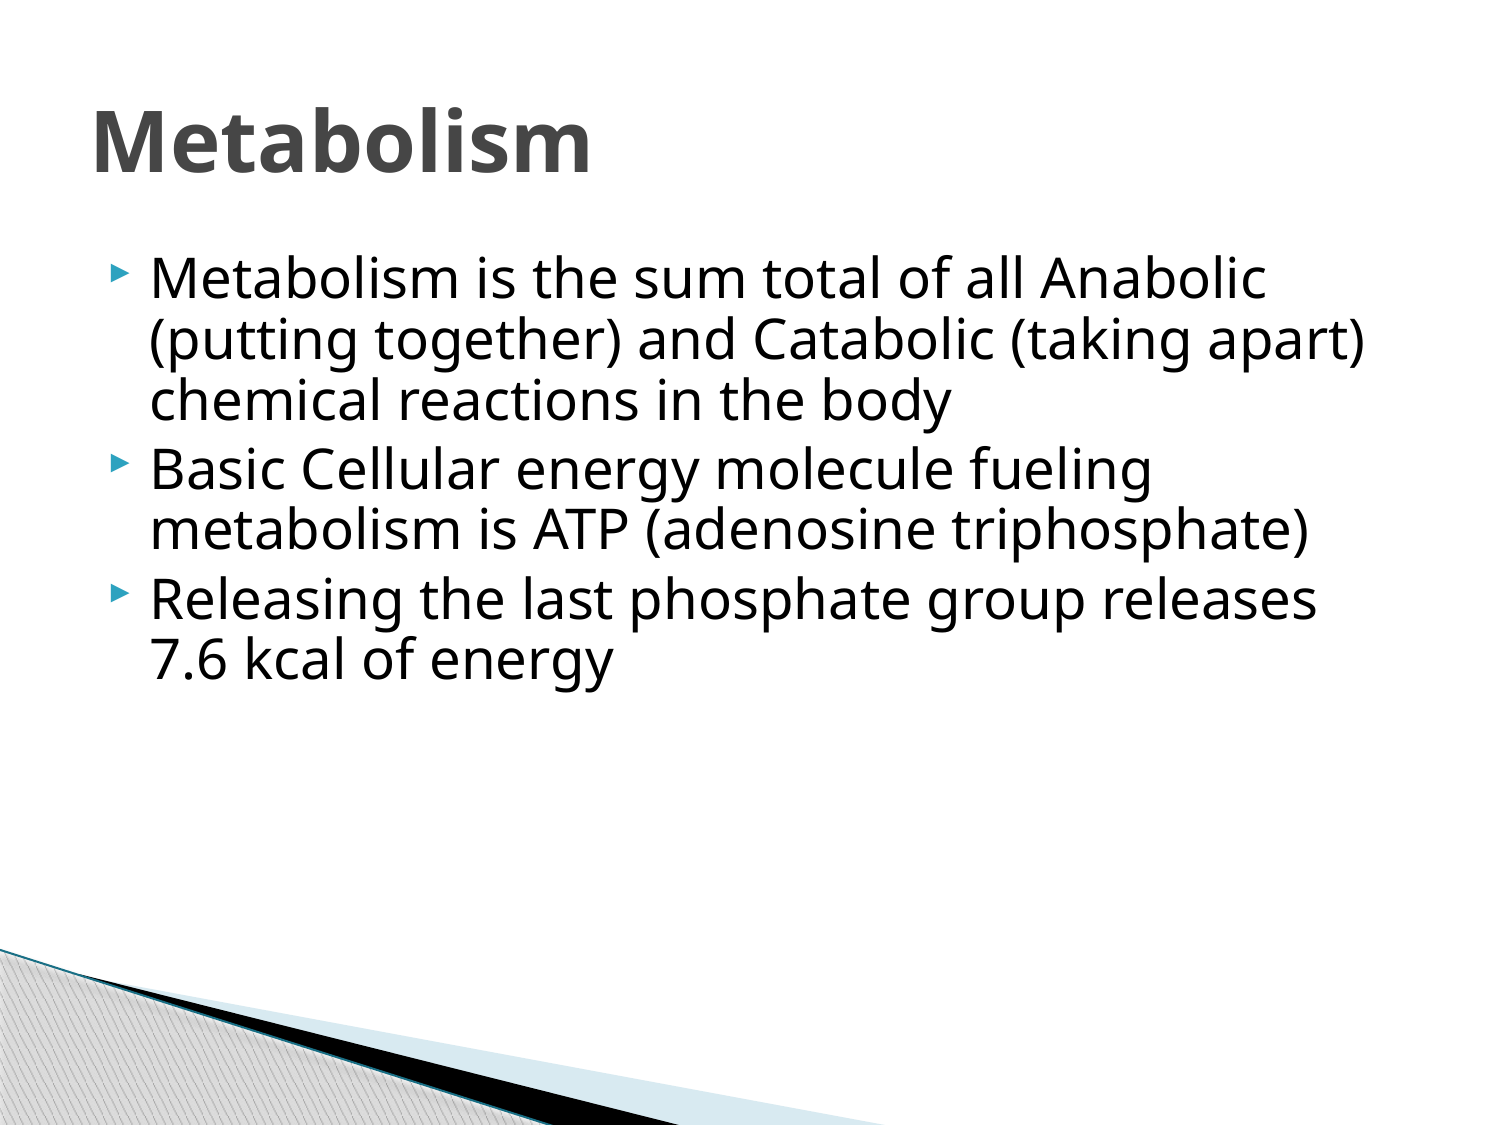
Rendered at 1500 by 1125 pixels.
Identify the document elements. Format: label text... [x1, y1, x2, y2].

list Metabolism is the sum total of all Anabolic (putting together) and Catabolic (taking apart) chemical reactions in the body Basic Cellular energy molecule fueling metabolism is ATP (adenosine triphosphate) Releasing the last phosphate group releases 7.6 kcal of energy [75, 243, 1425, 986]
title Metabolism [75, 45, 1425, 233]
